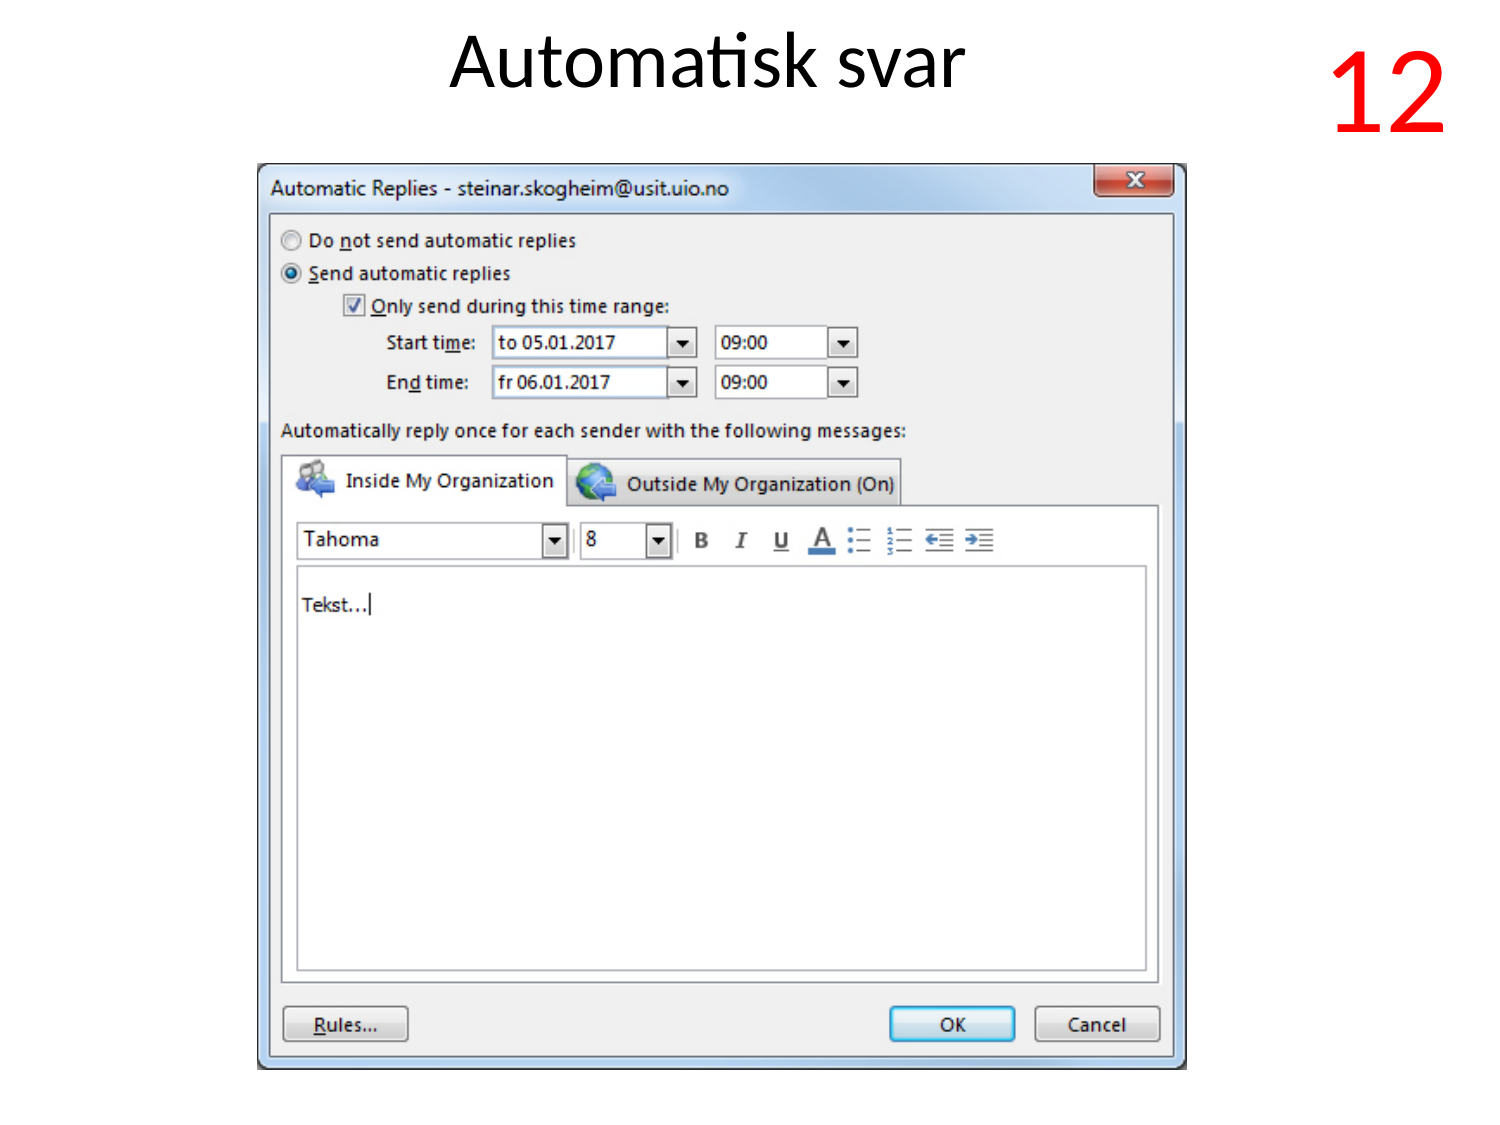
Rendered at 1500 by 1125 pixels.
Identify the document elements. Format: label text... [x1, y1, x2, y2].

text_box 12 [1307, 0, 1481, 165]
title Automatisk svar [75, 0, 1307, 112]
picture [257, 163, 1187, 1070]
